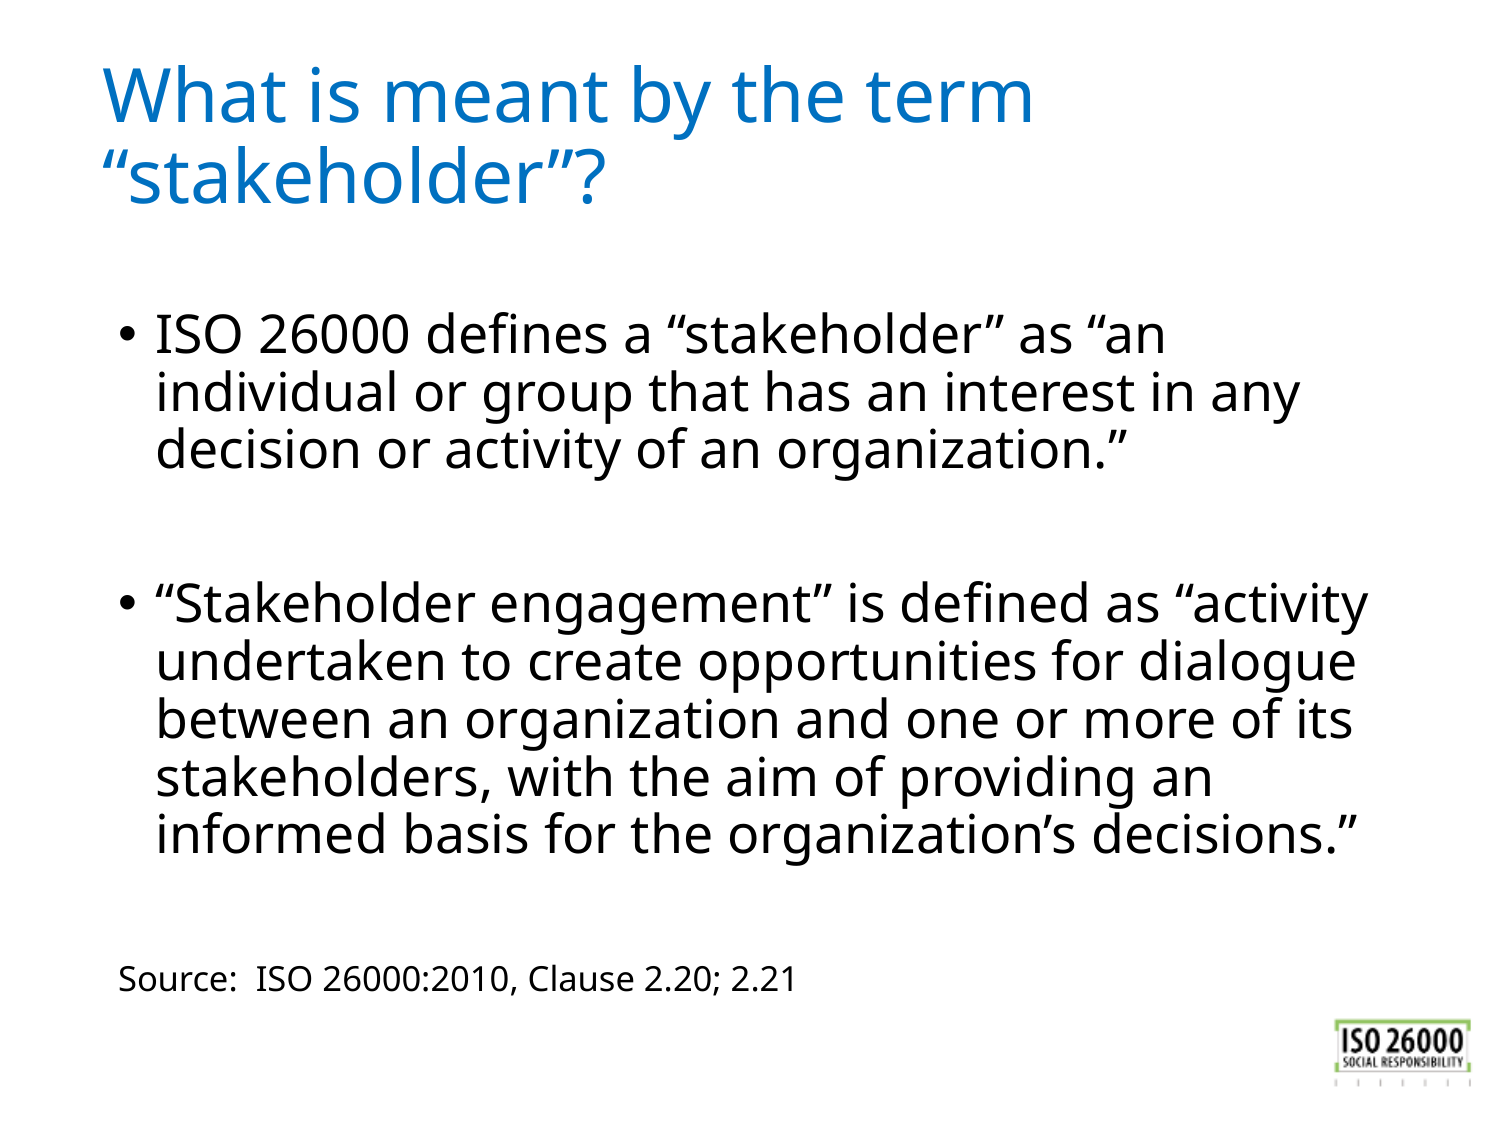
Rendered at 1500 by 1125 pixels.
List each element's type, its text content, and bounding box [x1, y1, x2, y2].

list ISO 26000 defines a “stakeholder” as “an individual or group that has an interest in any decision or activity of an organization.” “Stakeholder engagement” is defined as “activity undertaken to create opportunities for dialogue between an organization and one or more of its stakeholders, with the aim of providing an informed basis for the organization’s decisions.” Source: ISO 26000:2010, Clause 2.20; 2.21 [103, 299, 1397, 1014]
title What is meant by the term “stakeholder”? [87, 45, 1425, 233]
picture [1325, 1014, 1482, 1093]
